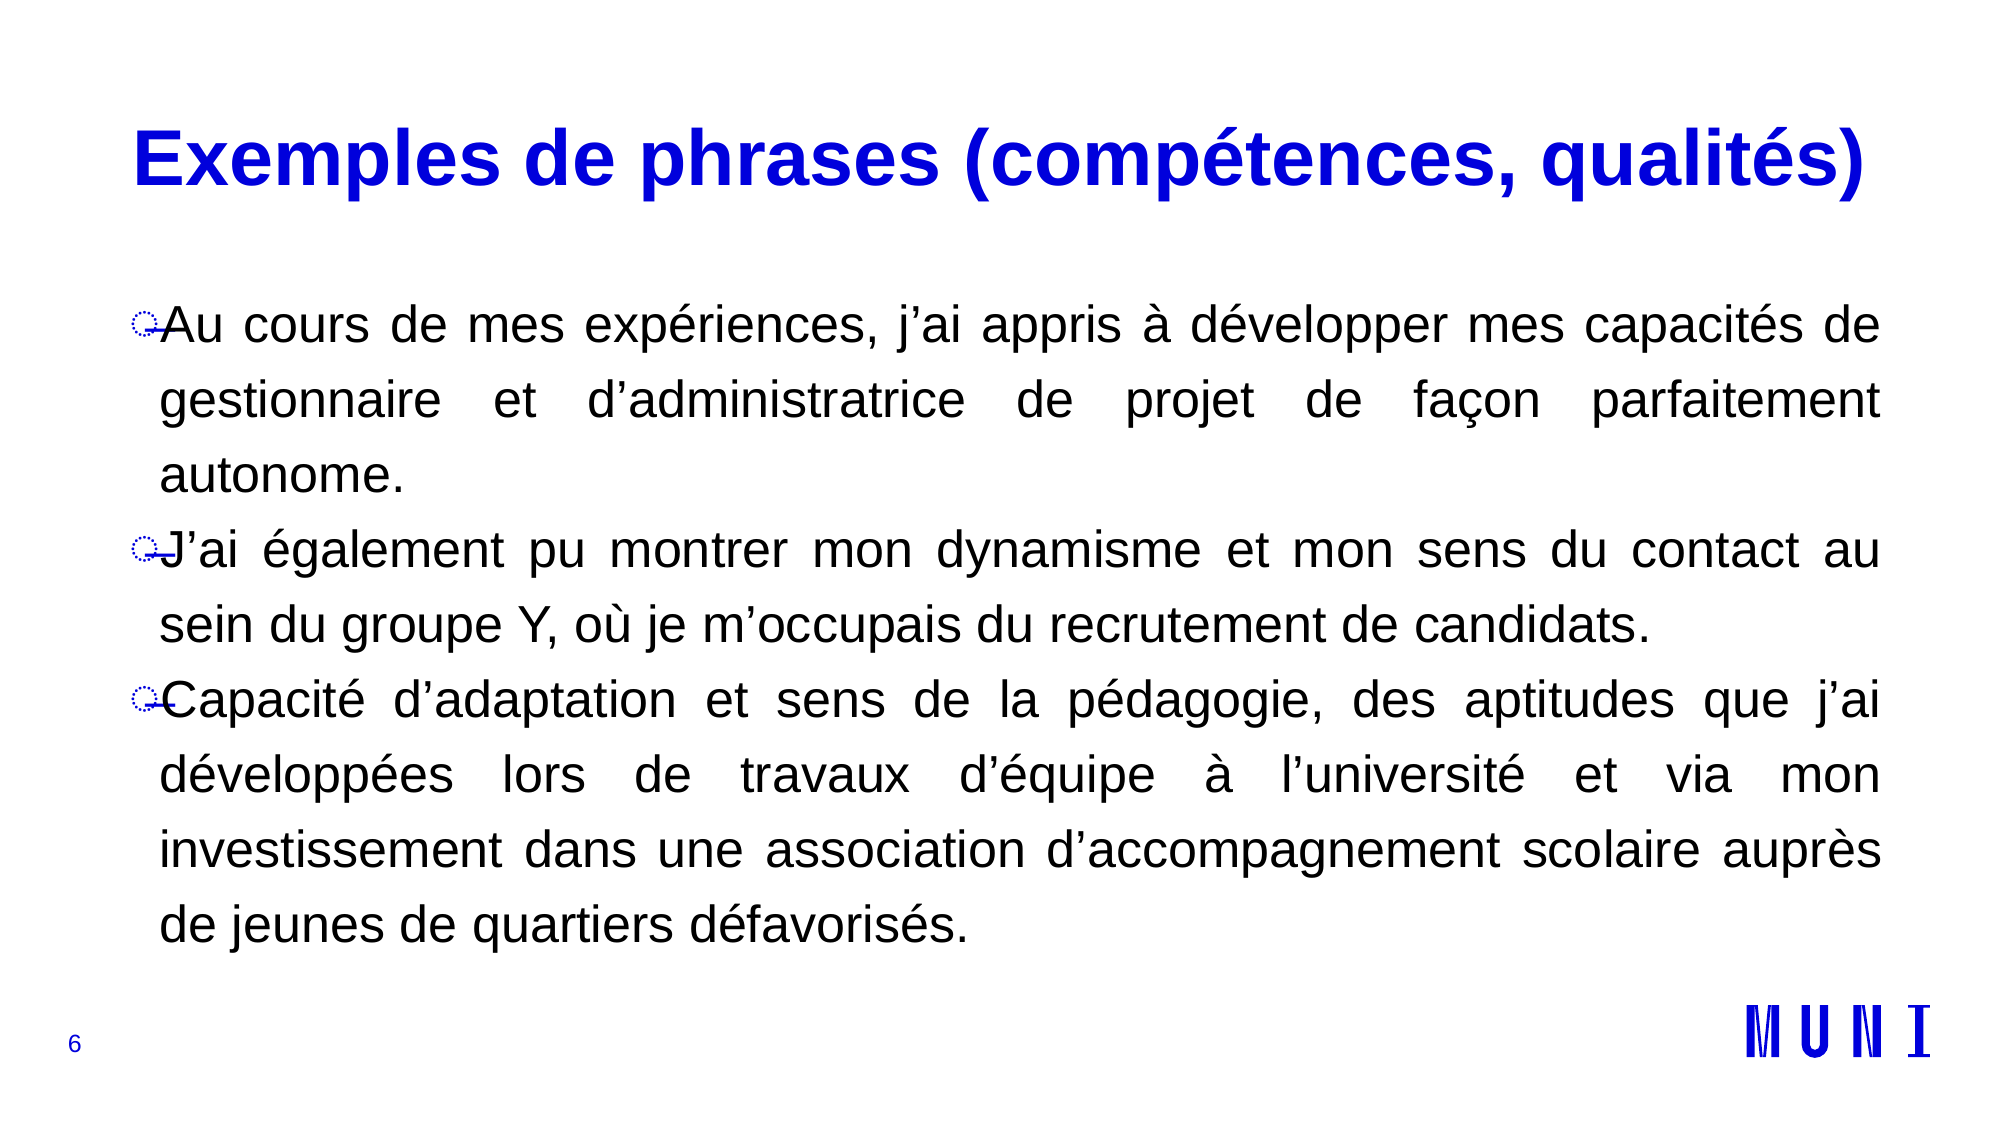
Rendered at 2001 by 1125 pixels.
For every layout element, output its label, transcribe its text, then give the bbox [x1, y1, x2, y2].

title Exemples de phrases (compétences, qualités) [118, 118, 1883, 193]
slide_number 6 [67, 1021, 110, 1063]
list Au cours de mes expériences, j’ai appris à développer mes capacités de gestionnaire et d’administratrice de projet de façon parfaitement autonome. J’ai également pu montrer mon dynamisme et mon sens du contact au sein du groupe Y, où je m’occupais du recrutement de candidats. Capacité d’adaptation et sens de la pédagogie, des aptitudes que j’ai développées lors de travaux d’équipe à l’université et via mon investissement dans une association d’accompagnement scolaire auprès de jeunes de quartiers défavorisés. [118, 277, 1883, 957]
